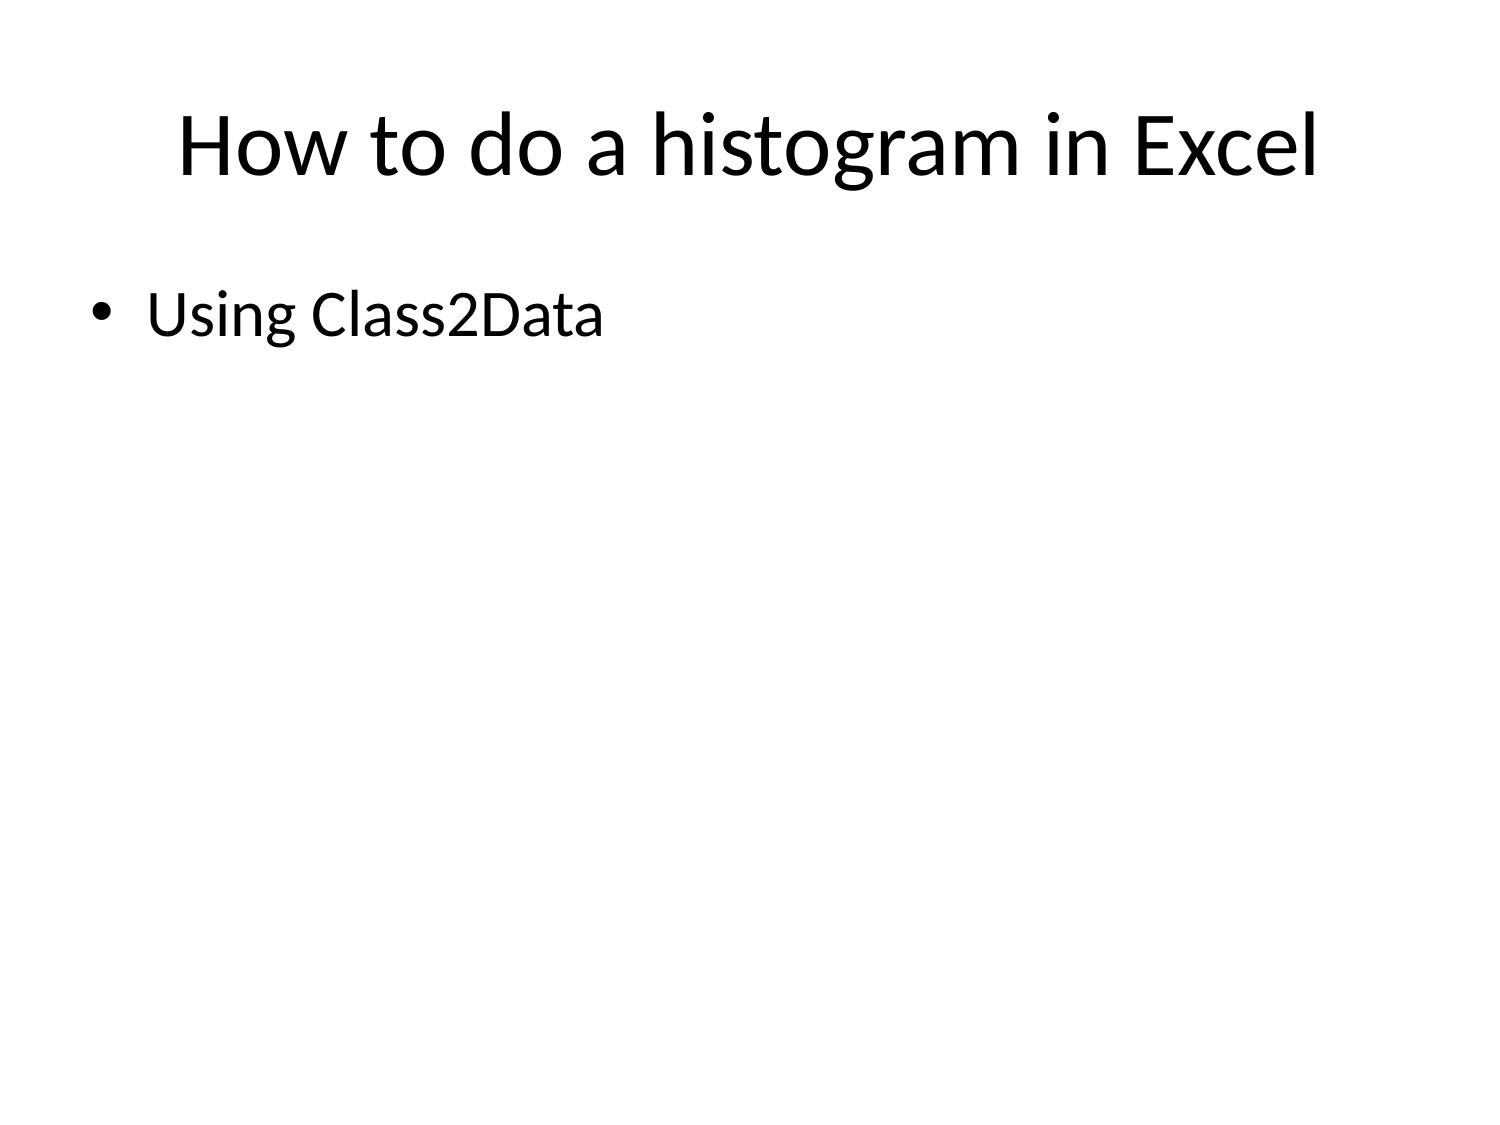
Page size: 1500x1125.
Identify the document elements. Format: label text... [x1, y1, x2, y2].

title How to do a histogram in Excel [75, 45, 1425, 233]
list Using Class2Data [75, 262, 1425, 1005]
